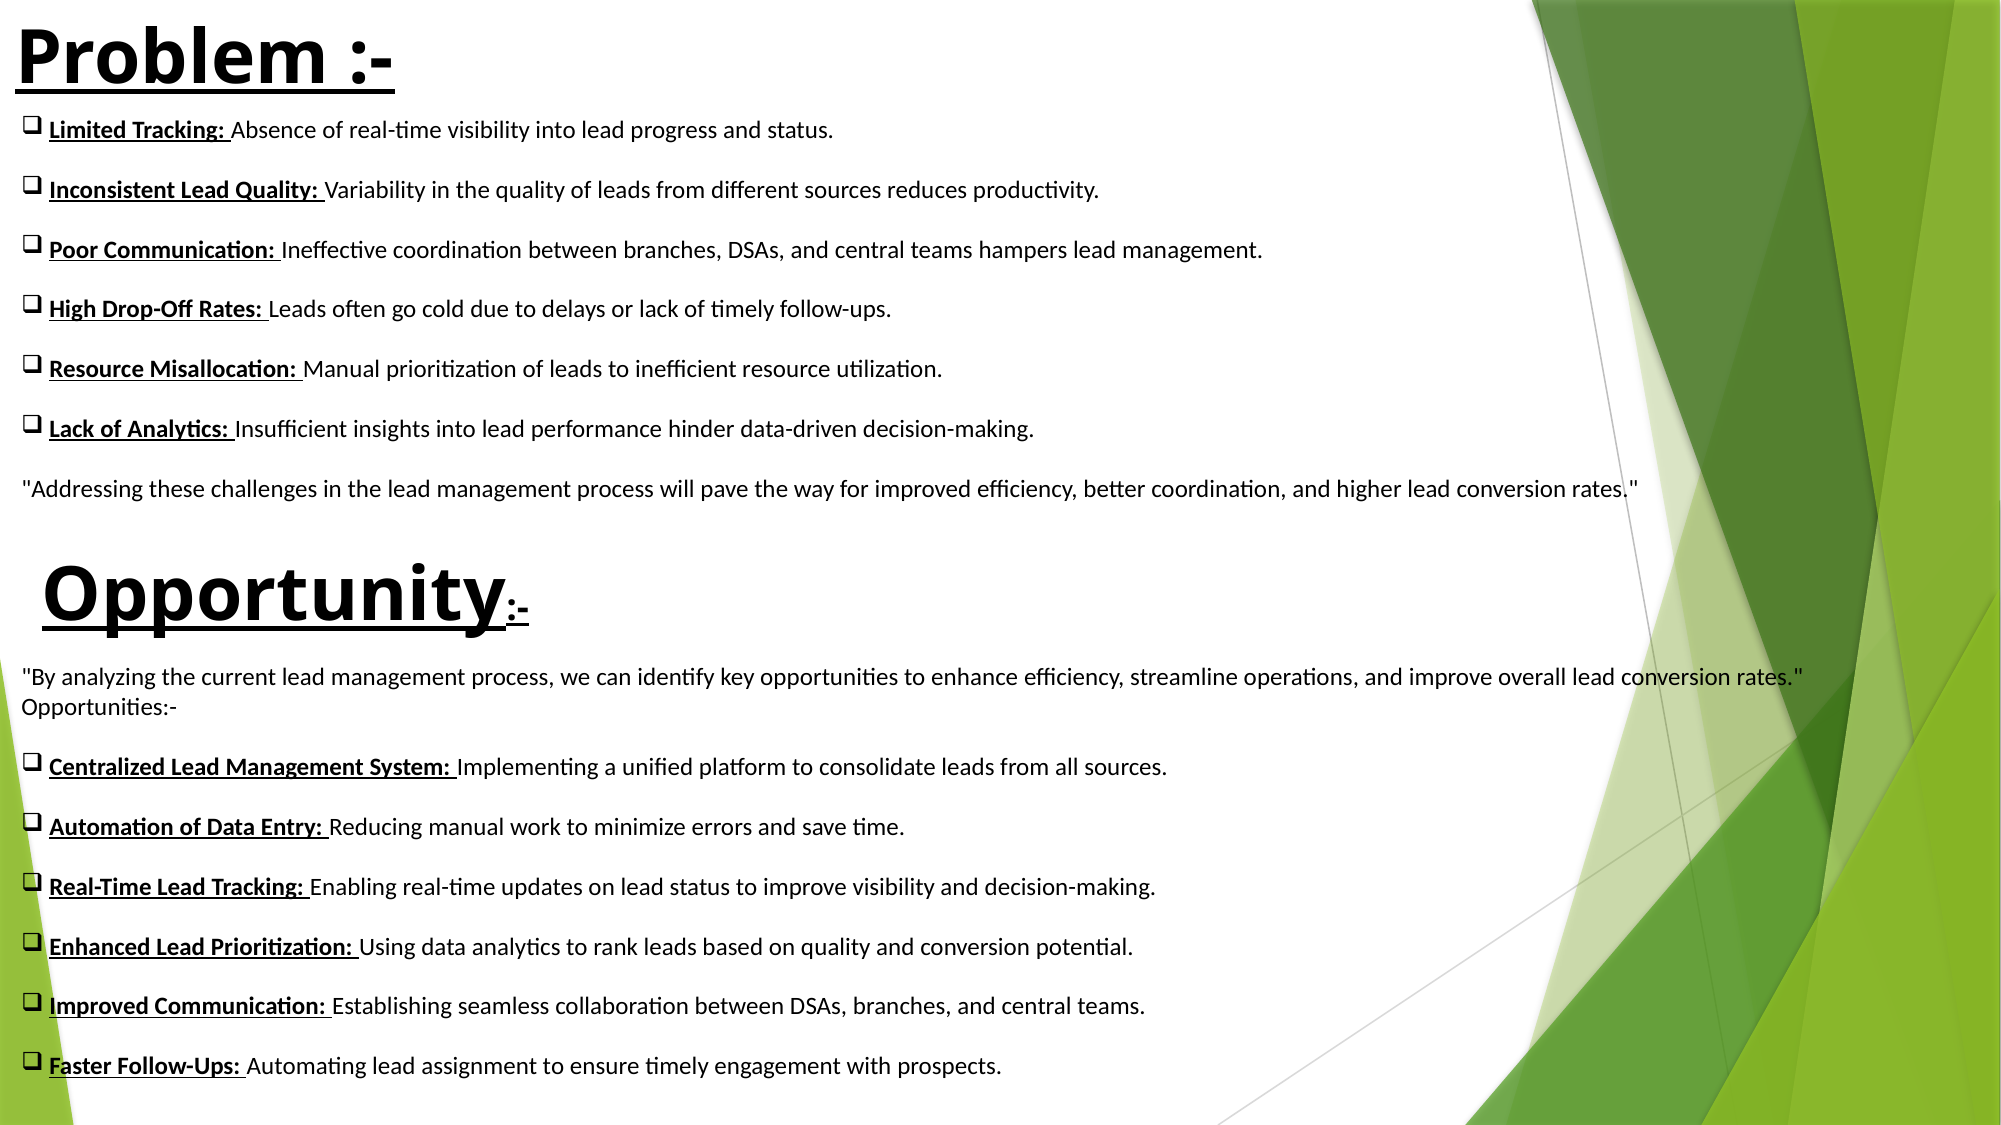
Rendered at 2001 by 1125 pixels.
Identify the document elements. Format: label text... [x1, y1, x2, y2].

text_box Limited Tracking: Absence of real-time visibility into lead progress and status. Inconsistent Lead Quality: Variability in the quality of leads from different sources reduces productivity. Poor Communication: Ineffective coordination between branches, DSAs, and central teams hampers lead management. High Drop-Off Rates: Leads often go cold due to delays or lack of timely follow-ups. Resource Misallocation: Manual prioritization of leads to inefficient resource utilization. Lack of Analytics: Insufficient insights into lead performance hinder data-driven decision-making. "Addressing these challenges in the lead management process will pave the way for improved efficiency, better coordination, and higher lead conversion rates." [6, 106, 2000, 570]
text_box Opportunity:- [26, 537, 2000, 643]
title Problem :- [0, 0, 1966, 155]
text_box "By analyzing the current lead management process, we can identify key opportunities to enhance efficiency, streamline operations, and improve overall lead conversion rates." Opportunities:- Centralized Lead Management System: Implementing a unified platform to consolidate leads from all sources. Automation of Data Entry: Reducing manual work to minimize errors and save time. Real-Time Lead Tracking: Enabling real-time updates on lead status to improve visibility and decision-making. Enhanced Lead Prioritization: Using data analytics to rank leads based on quality and conversion potential. Improved Communication: Establishing seamless collaboration between DSAs, branches, and central teams. Faster Follow-Ups: Automating lead assignment to ensure timely engagement with prospects. [6, 653, 2000, 1088]
